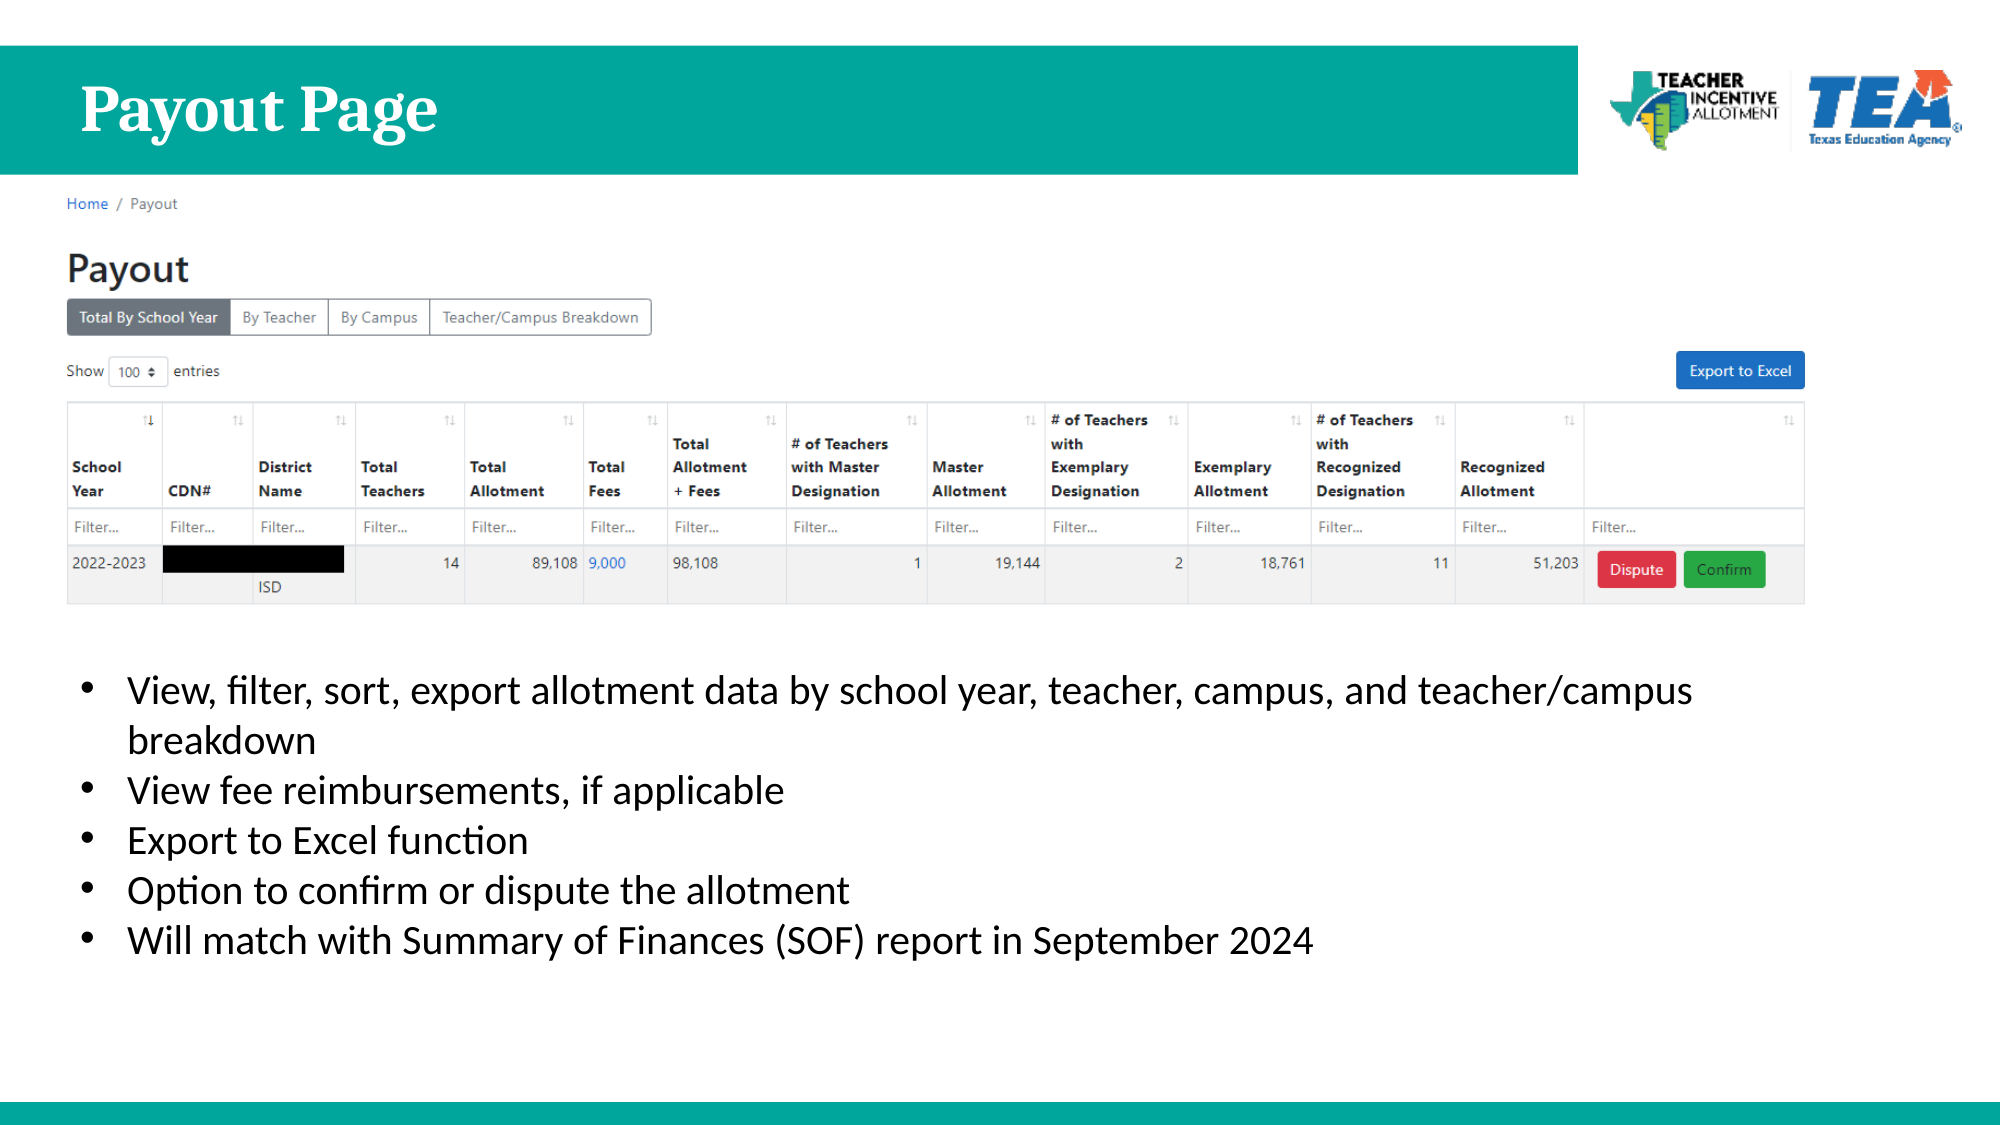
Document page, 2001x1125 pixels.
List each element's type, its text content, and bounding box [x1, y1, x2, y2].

picture [43, 185, 1829, 611]
picture [1610, 70, 1962, 152]
title Payout Page [65, 45, 1575, 175]
text_box View, filter, sort, export allotment data by school year, teacher, campus, and teacher/campus breakdown View fee reimbursements, if applicable Export to Excel function Option to confirm or dispute the allotment Will match with Summary of Finances (SOF) report in September 2024 [65, 655, 1773, 1015]
